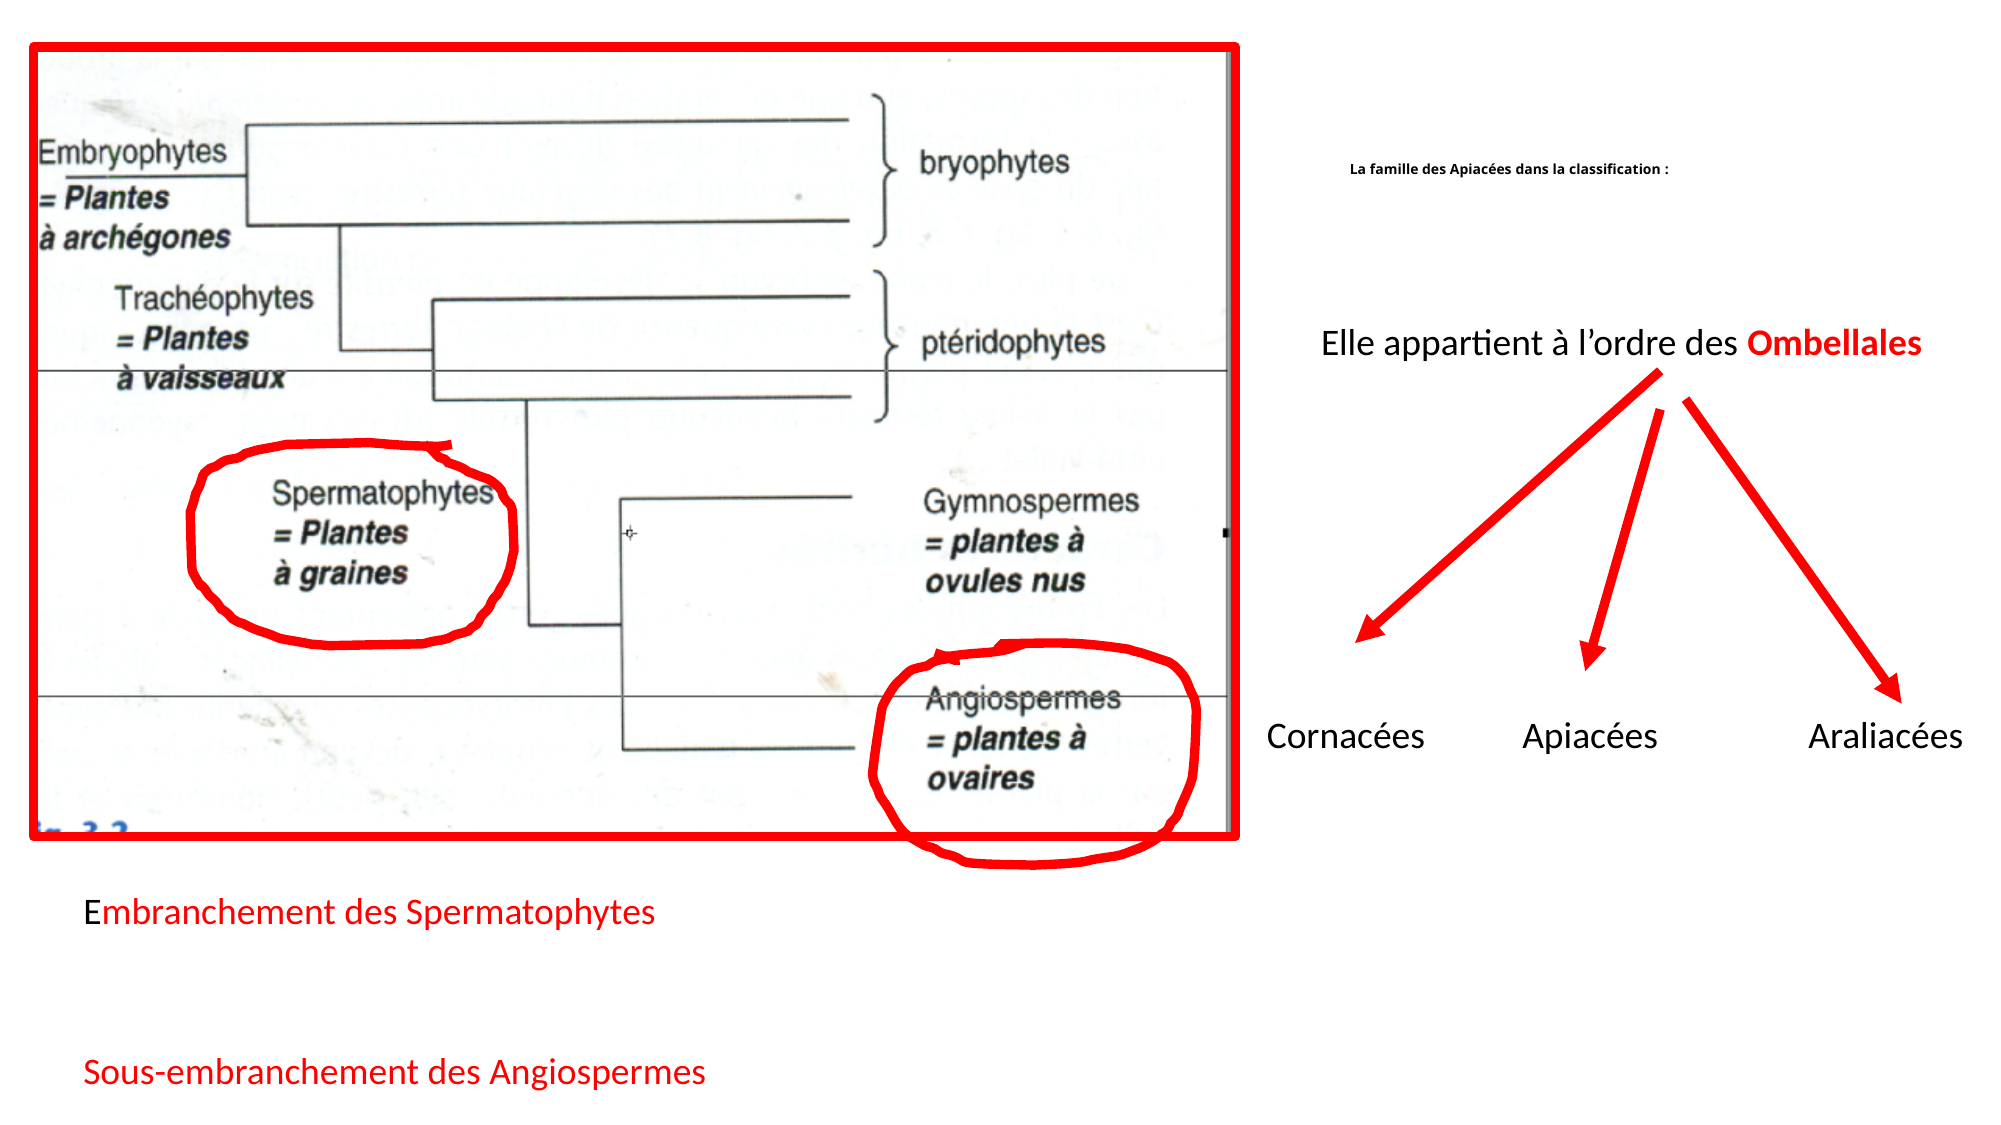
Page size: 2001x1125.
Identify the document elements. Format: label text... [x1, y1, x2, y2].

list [38, 51, 1231, 832]
text_box Apiacées [1507, 703, 1724, 764]
text_box [902, 832, 1167, 867]
text_box Sous-embranchement des Angiospermes [68, 1039, 763, 1100]
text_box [1585, 409, 1661, 672]
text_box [1685, 399, 1902, 704]
text_box Embranchement des Spermatophytes [68, 879, 967, 940]
text_box Araliacées [1793, 703, 2000, 764]
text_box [1354, 371, 1661, 644]
text_box Cornacées [1252, 703, 1478, 764]
title La famille des Apiacées dans la classification : [1334, 155, 1986, 186]
text_box Elle appartient à l’ordre des Ombellales [1306, 311, 2000, 371]
